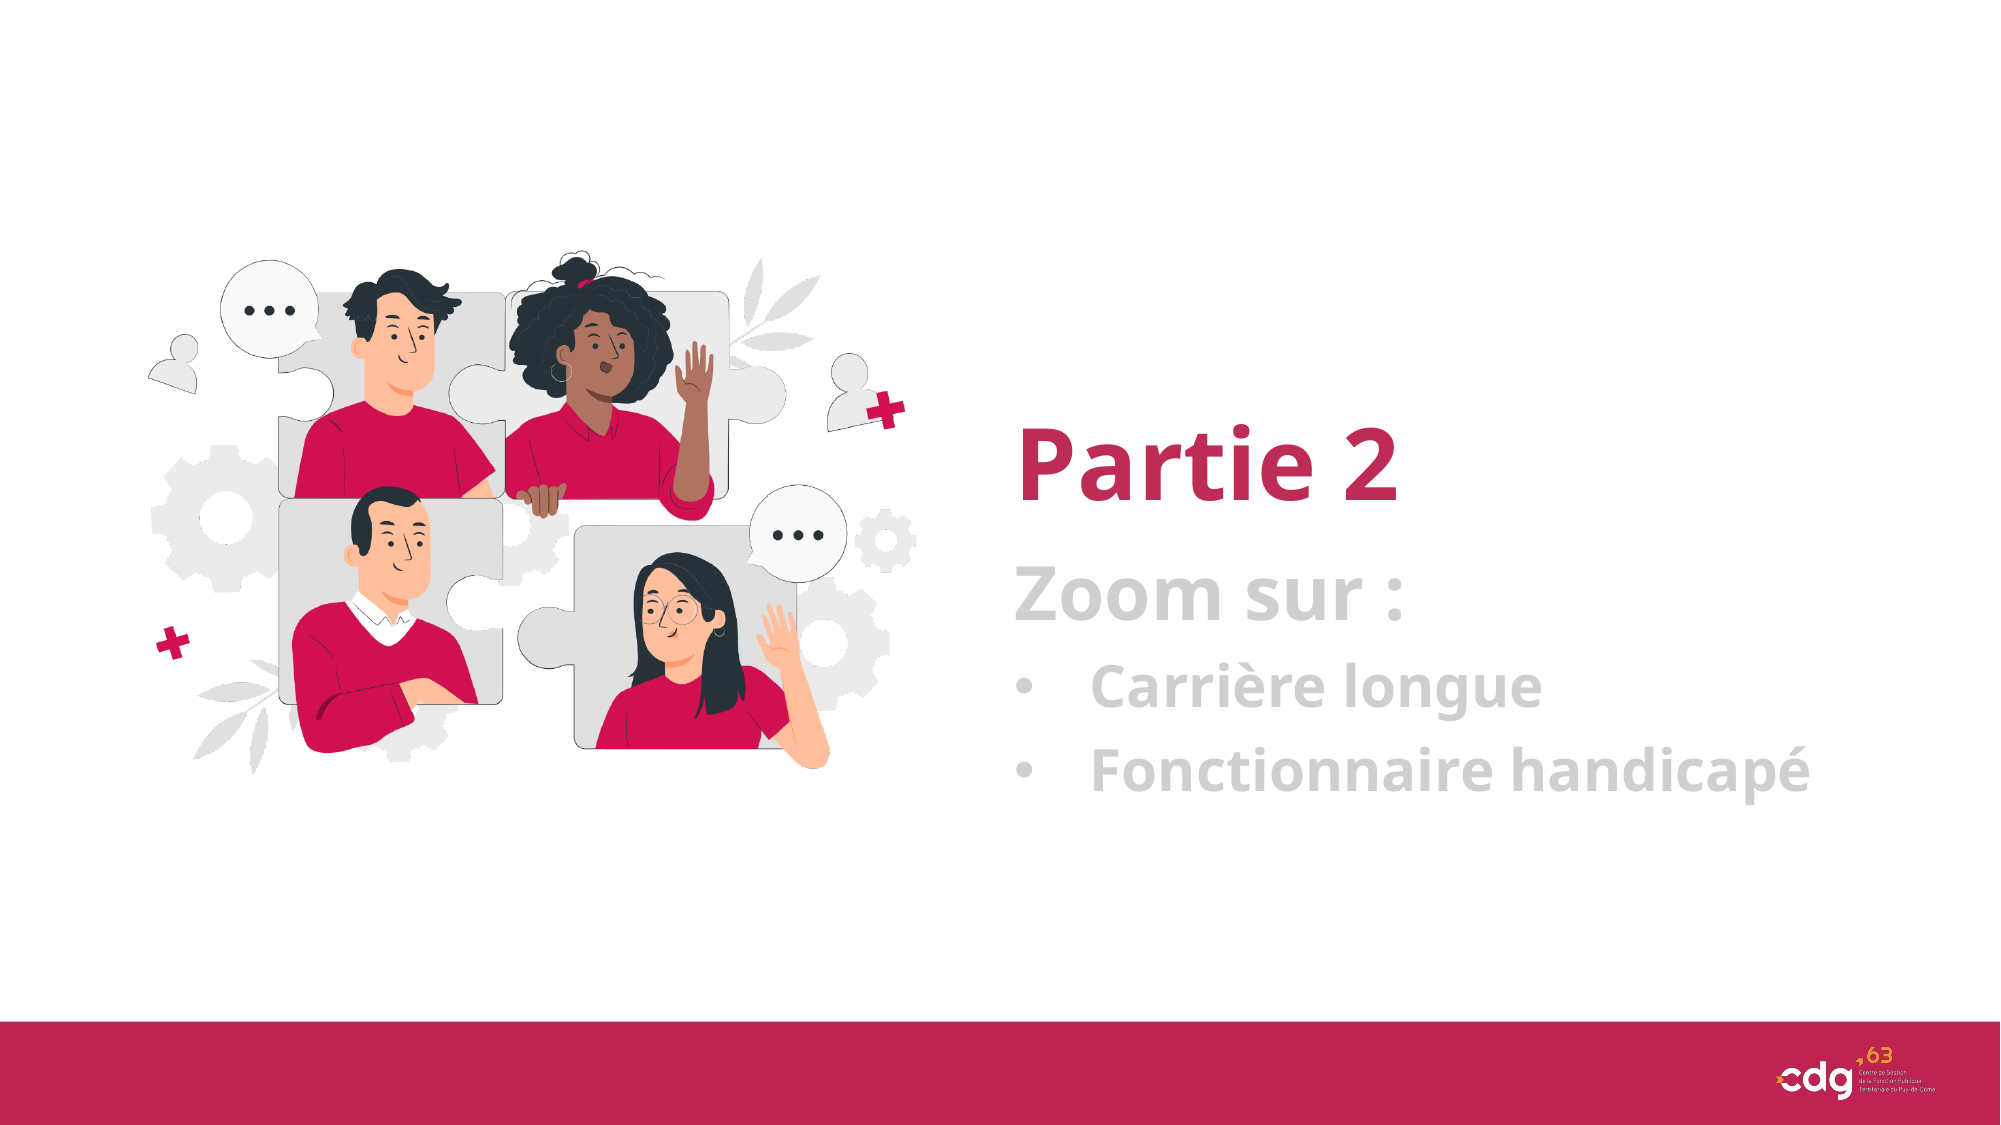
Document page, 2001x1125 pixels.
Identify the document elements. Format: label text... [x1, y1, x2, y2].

picture [1775, 1047, 1935, 1100]
picture [103, 83, 941, 937]
list Zoom sur : Carrière longue Fonctionnaire handicapé [999, 548, 1838, 937]
list Partie 2 [999, 406, 1775, 532]
